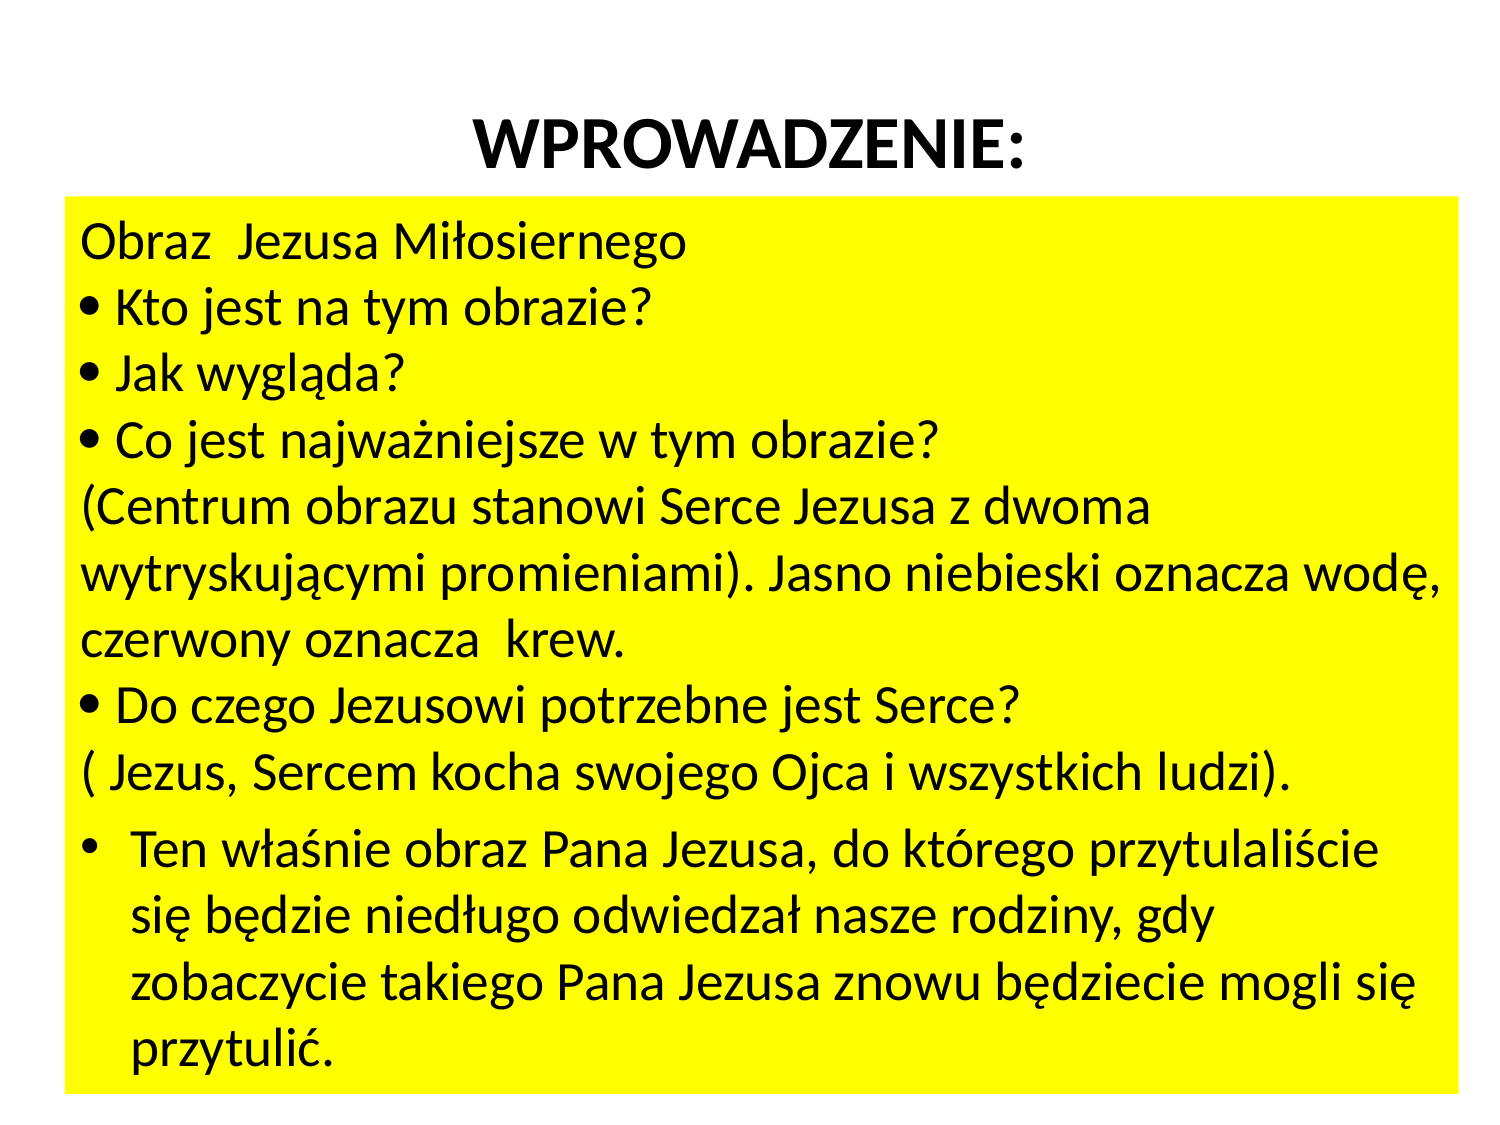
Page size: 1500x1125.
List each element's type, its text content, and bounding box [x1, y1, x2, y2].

list Obraz Jezusa Miłosiernego  Kto jest na tym obrazie?  Jak wygląda?  Co jest najważniejsze w tym obrazie? (Centrum obrazu stanowi Serce Jezusa z dwoma wytryskującymi promieniami). Jasno niebieski oznacza wodę, czerwony oznacza krew.  Do czego Jezusowi potrzebne jest Serce? ( Jezus, Sercem kocha swojego Ojca i wszystkich ludzi). Ten właśnie obraz Pana Jezusa, do którego przytulaliście się będzie niedługo odwiedzał nasze rodziny, gdy zobaczycie takiego Pana Jezusa znowu będziecie mogli się przytulić. [64, 196, 1459, 1094]
title WPROWADZENIE: [75, 45, 1425, 196]
